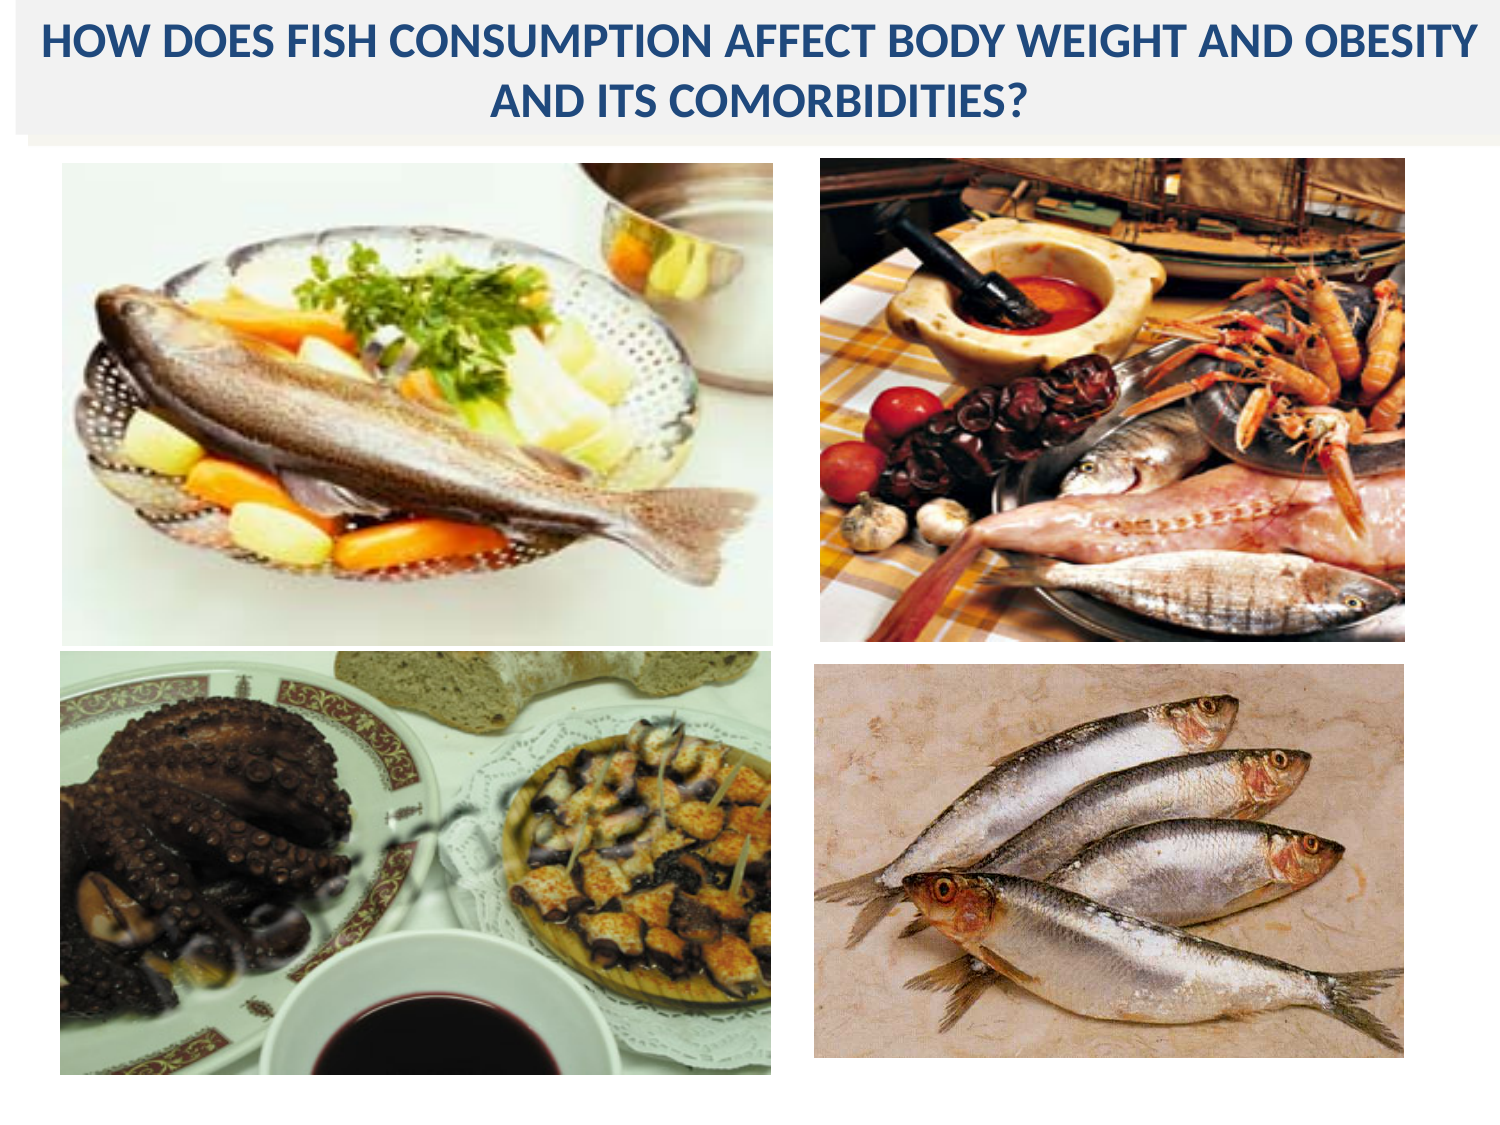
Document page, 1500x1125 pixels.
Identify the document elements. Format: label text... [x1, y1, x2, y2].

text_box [60, 158, 1411, 1075]
text_box HOW DOES FISH CONSUMPTION AFFECT BODY WEIGHT AND OBESITY AND ITS COMORBIDITIES? [15, 0, 1500, 135]
